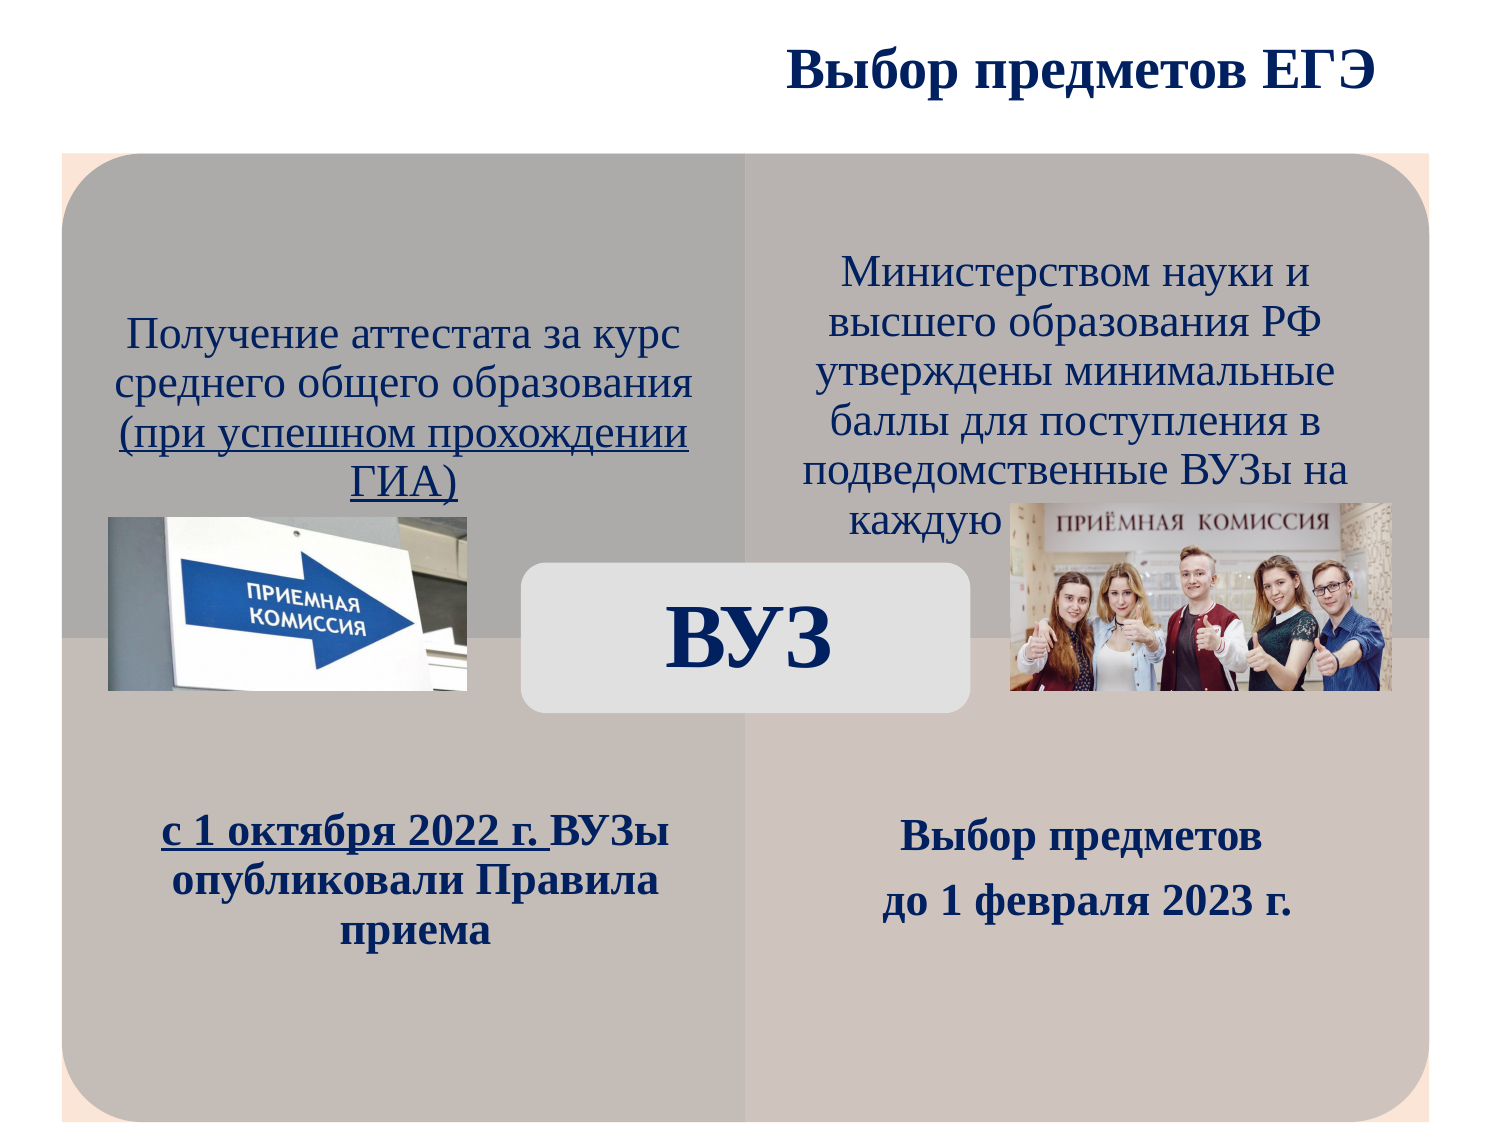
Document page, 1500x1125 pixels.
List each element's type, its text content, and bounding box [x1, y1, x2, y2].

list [61, 153, 1430, 1123]
picture [108, 517, 467, 691]
picture [1010, 503, 1392, 691]
title Выбор предметов ЕГЭ [98, 2, 1393, 138]
